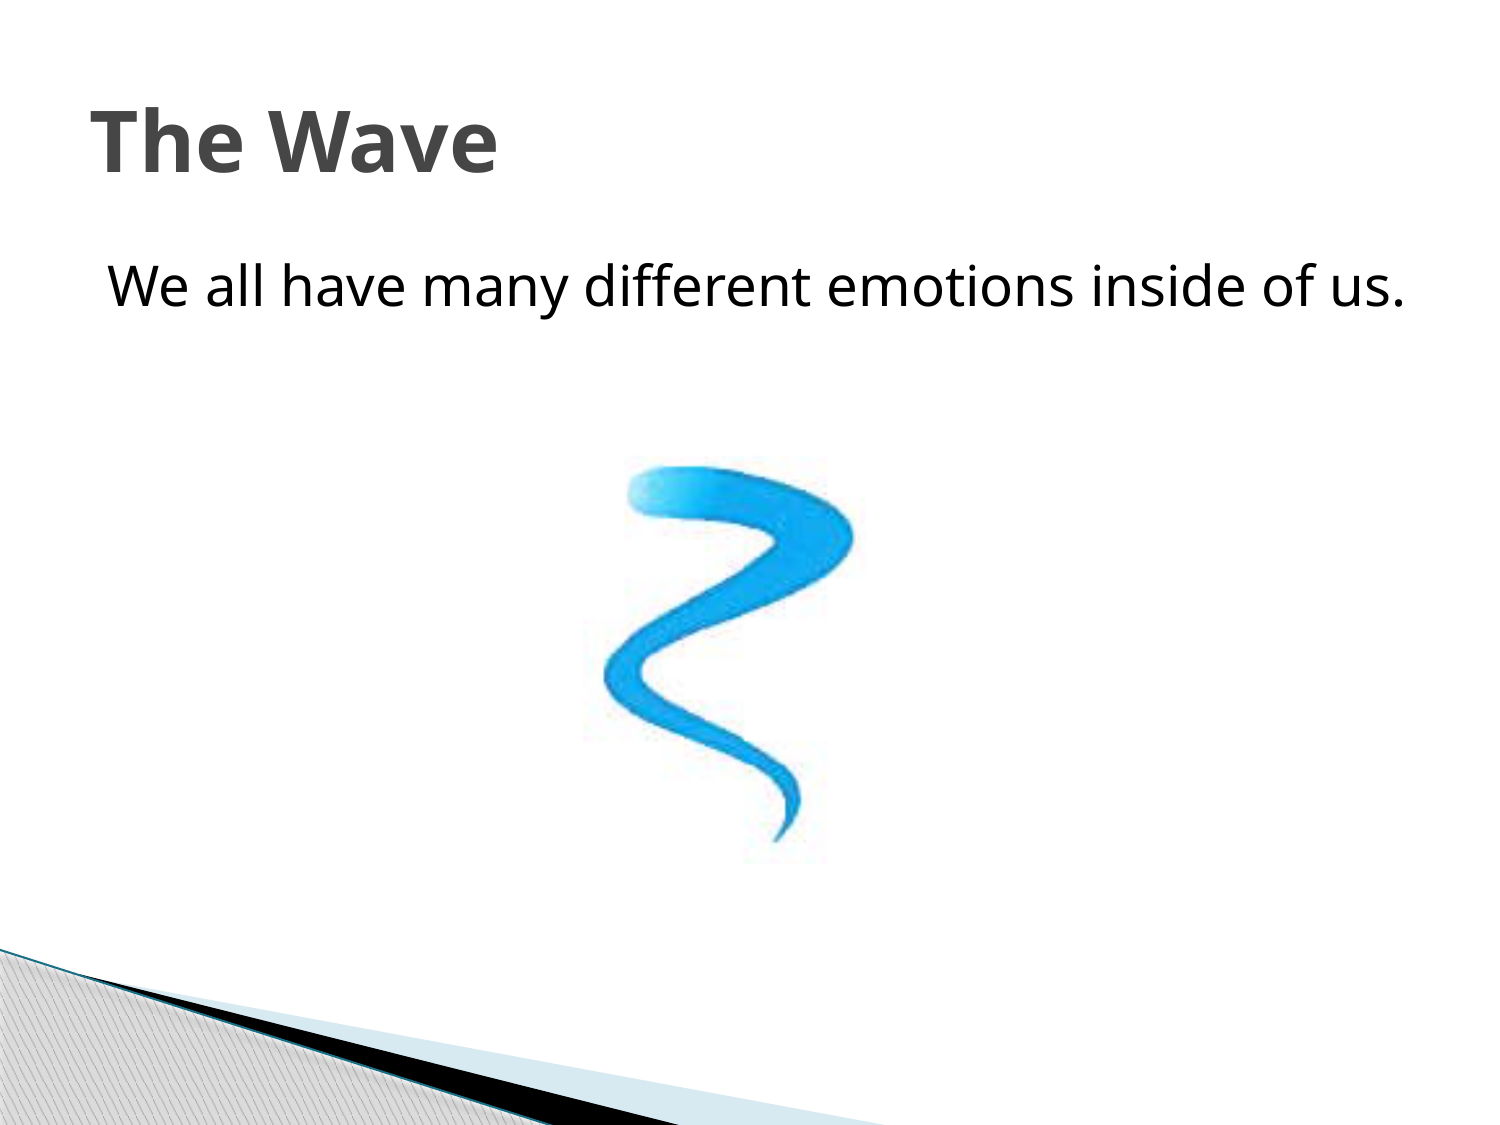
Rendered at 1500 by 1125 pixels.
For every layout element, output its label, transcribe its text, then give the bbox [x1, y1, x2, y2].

picture [501, 444, 940, 864]
title The Wave [75, 45, 1425, 233]
list We all have many different emotions inside of us. [75, 243, 1425, 986]
